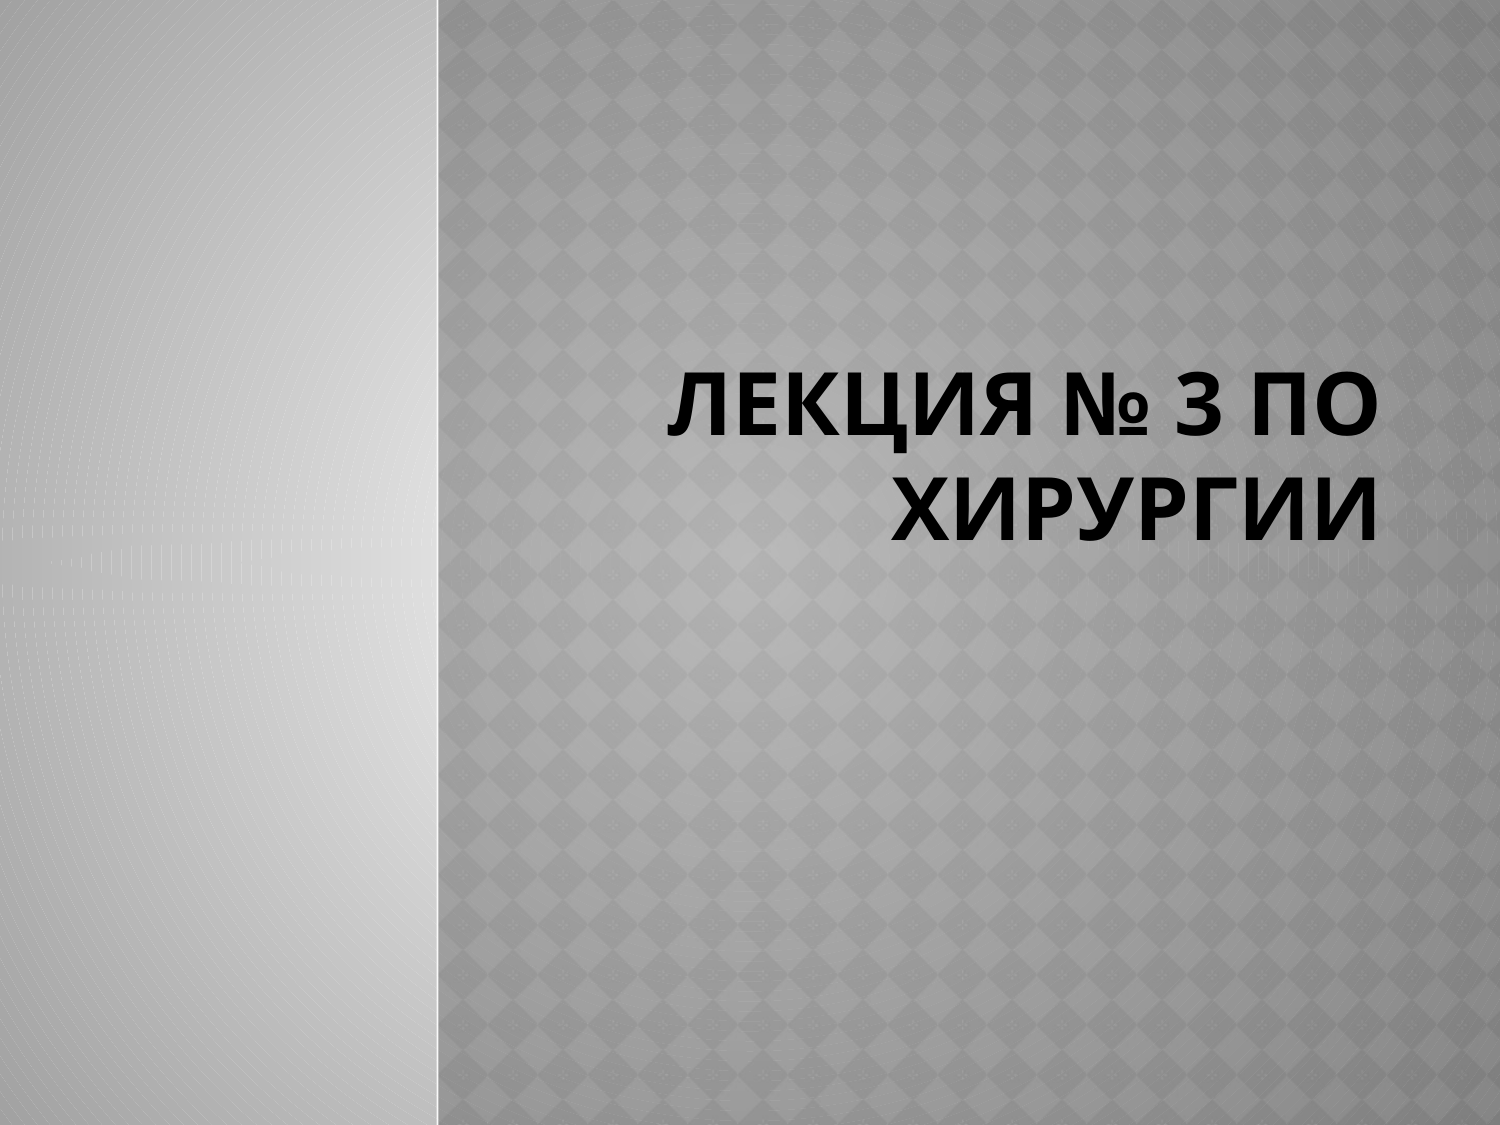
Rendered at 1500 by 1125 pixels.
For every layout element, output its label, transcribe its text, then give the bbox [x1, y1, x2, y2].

title Лекция № 3 по хирургии [552, 87, 1390, 558]
